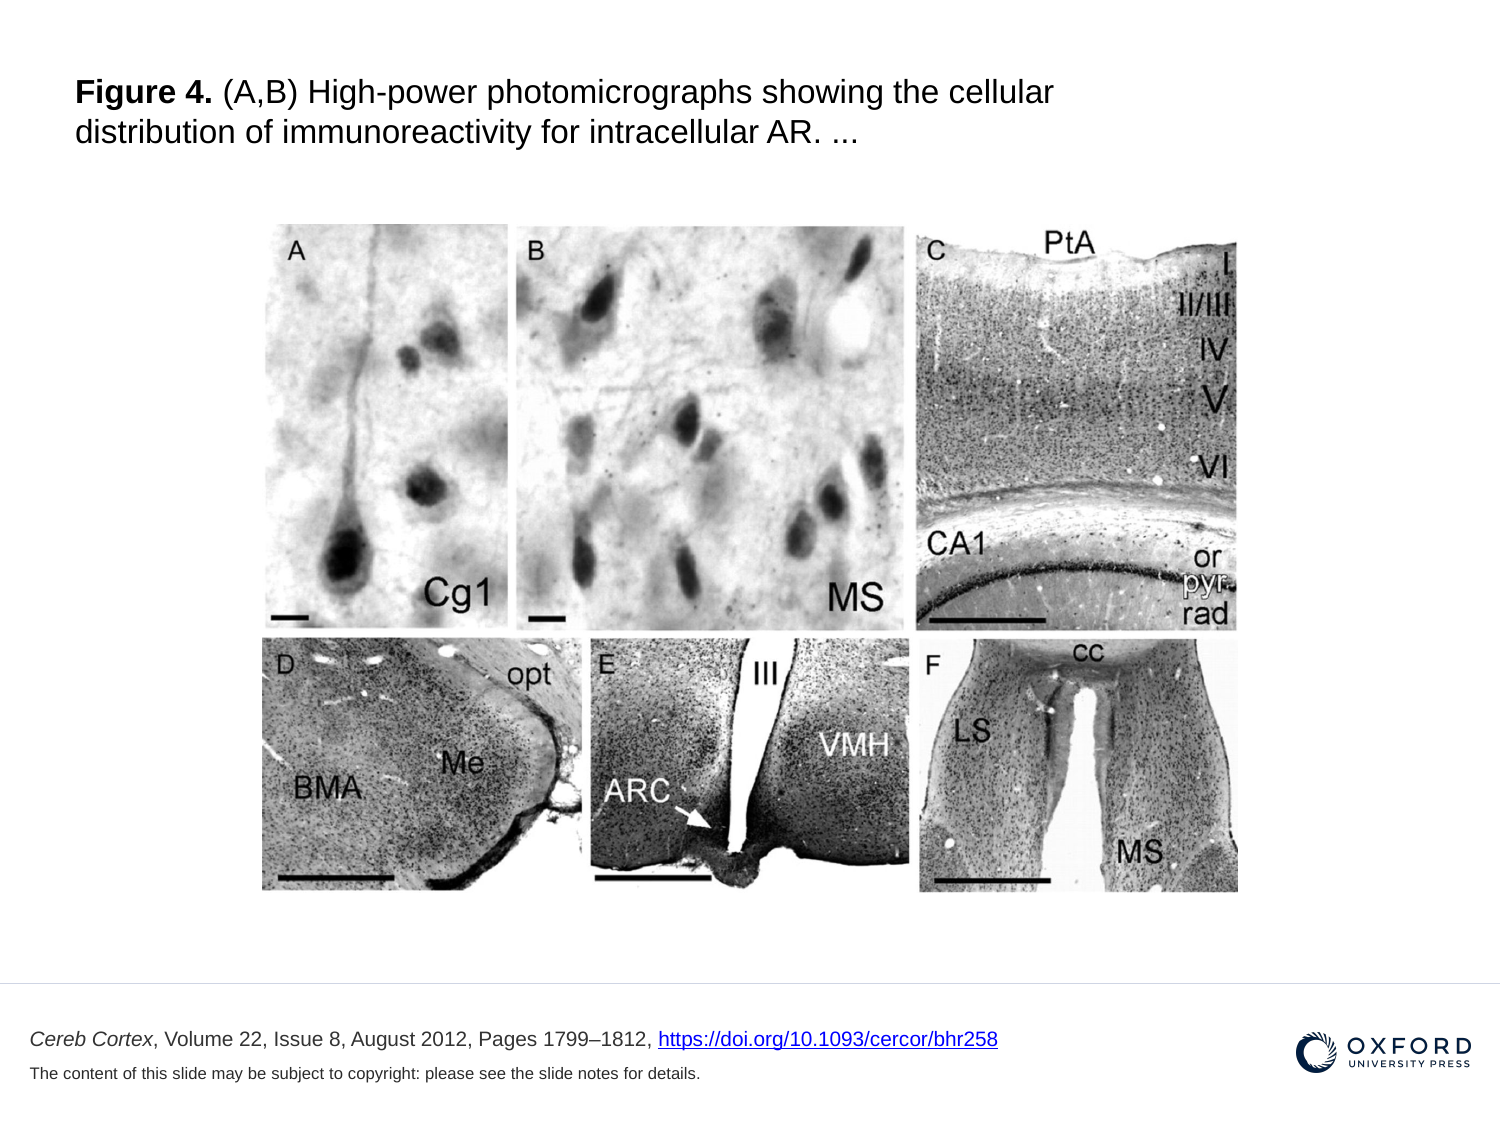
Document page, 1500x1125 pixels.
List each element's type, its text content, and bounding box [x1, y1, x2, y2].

picture [1296, 1032, 1471, 1073]
title Figure 4. (A,B) High-power photomicrographs showing the cellular distribution of immunoreactivity for intracellular AR. ... [75, 69, 1078, 171]
footer Cereb Cortex, Volume 22, Issue 8, August 2012, Pages 1799–1812, https://doi.org/10.1093/cercor/bhr258 The content of this slide may be subject to copyright: please see the slide notes for details. [0, 983, 1260, 1125]
picture [262, 224, 1238, 893]
